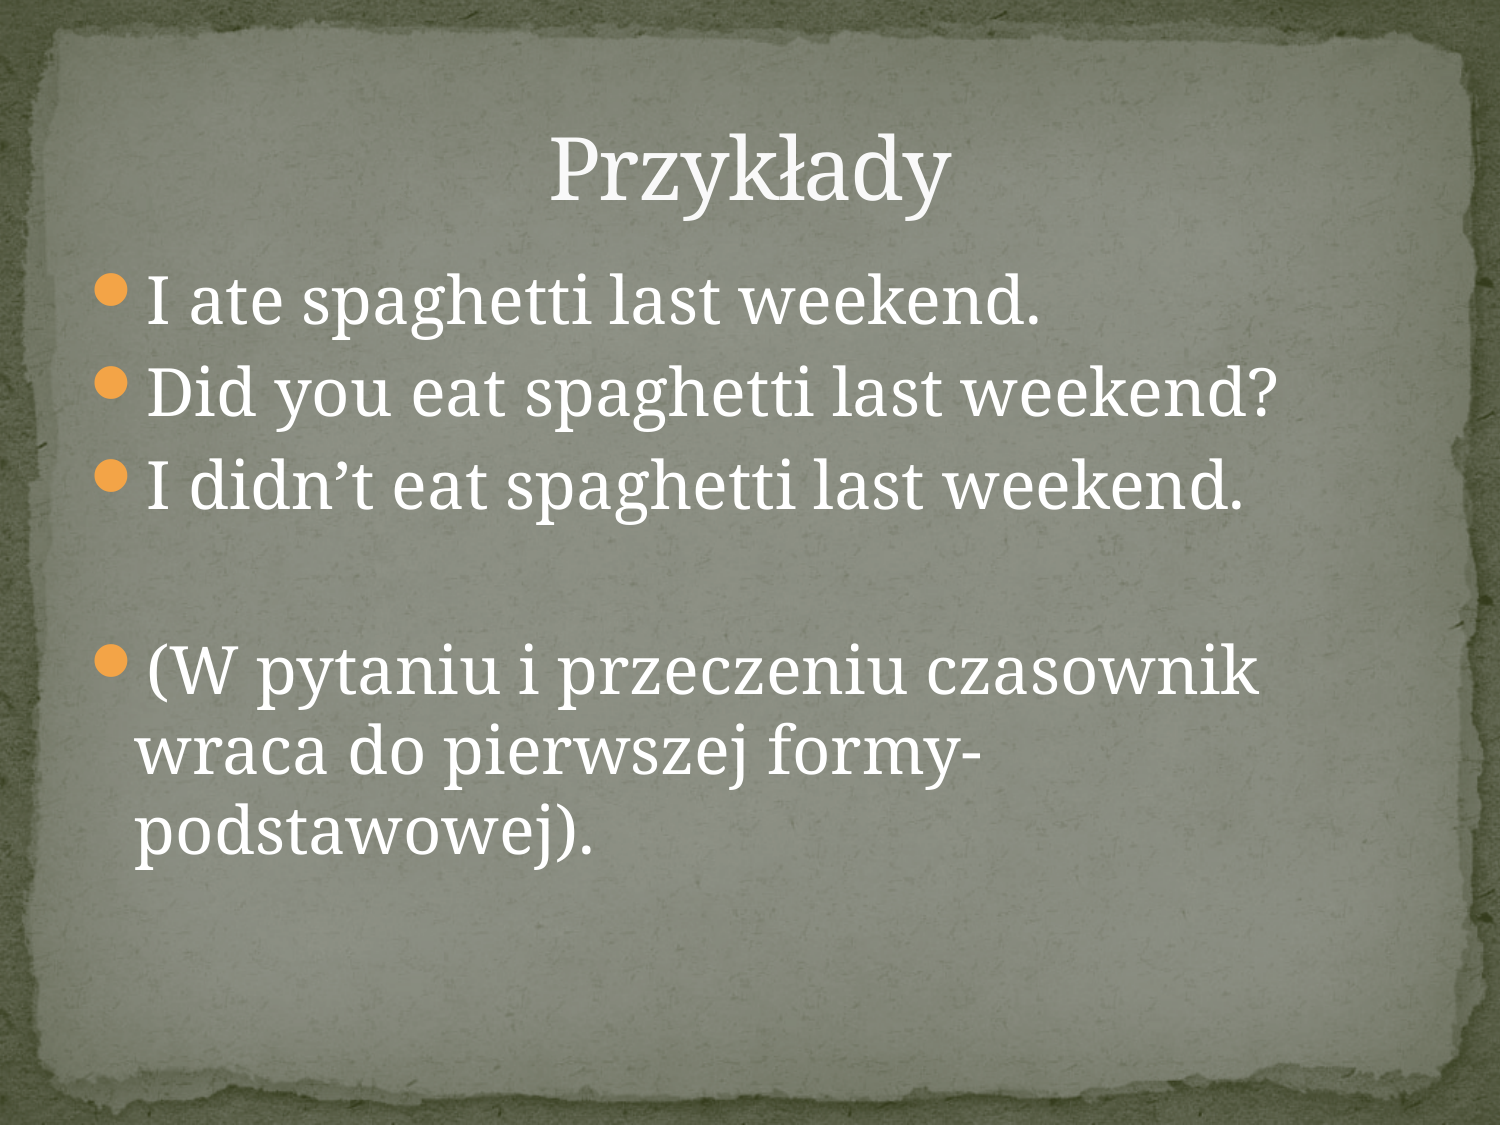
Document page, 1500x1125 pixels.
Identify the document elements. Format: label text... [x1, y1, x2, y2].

title Przykłady [74, 24, 1425, 225]
list I ate spaghetti last weekend. Did you eat spaghetti last weekend? I didn’t eat spaghetti last weekend. (W pytaniu i przeczeniu czasownik wraca do pierwszej formy-podstawowej). [75, 249, 1425, 1000]
